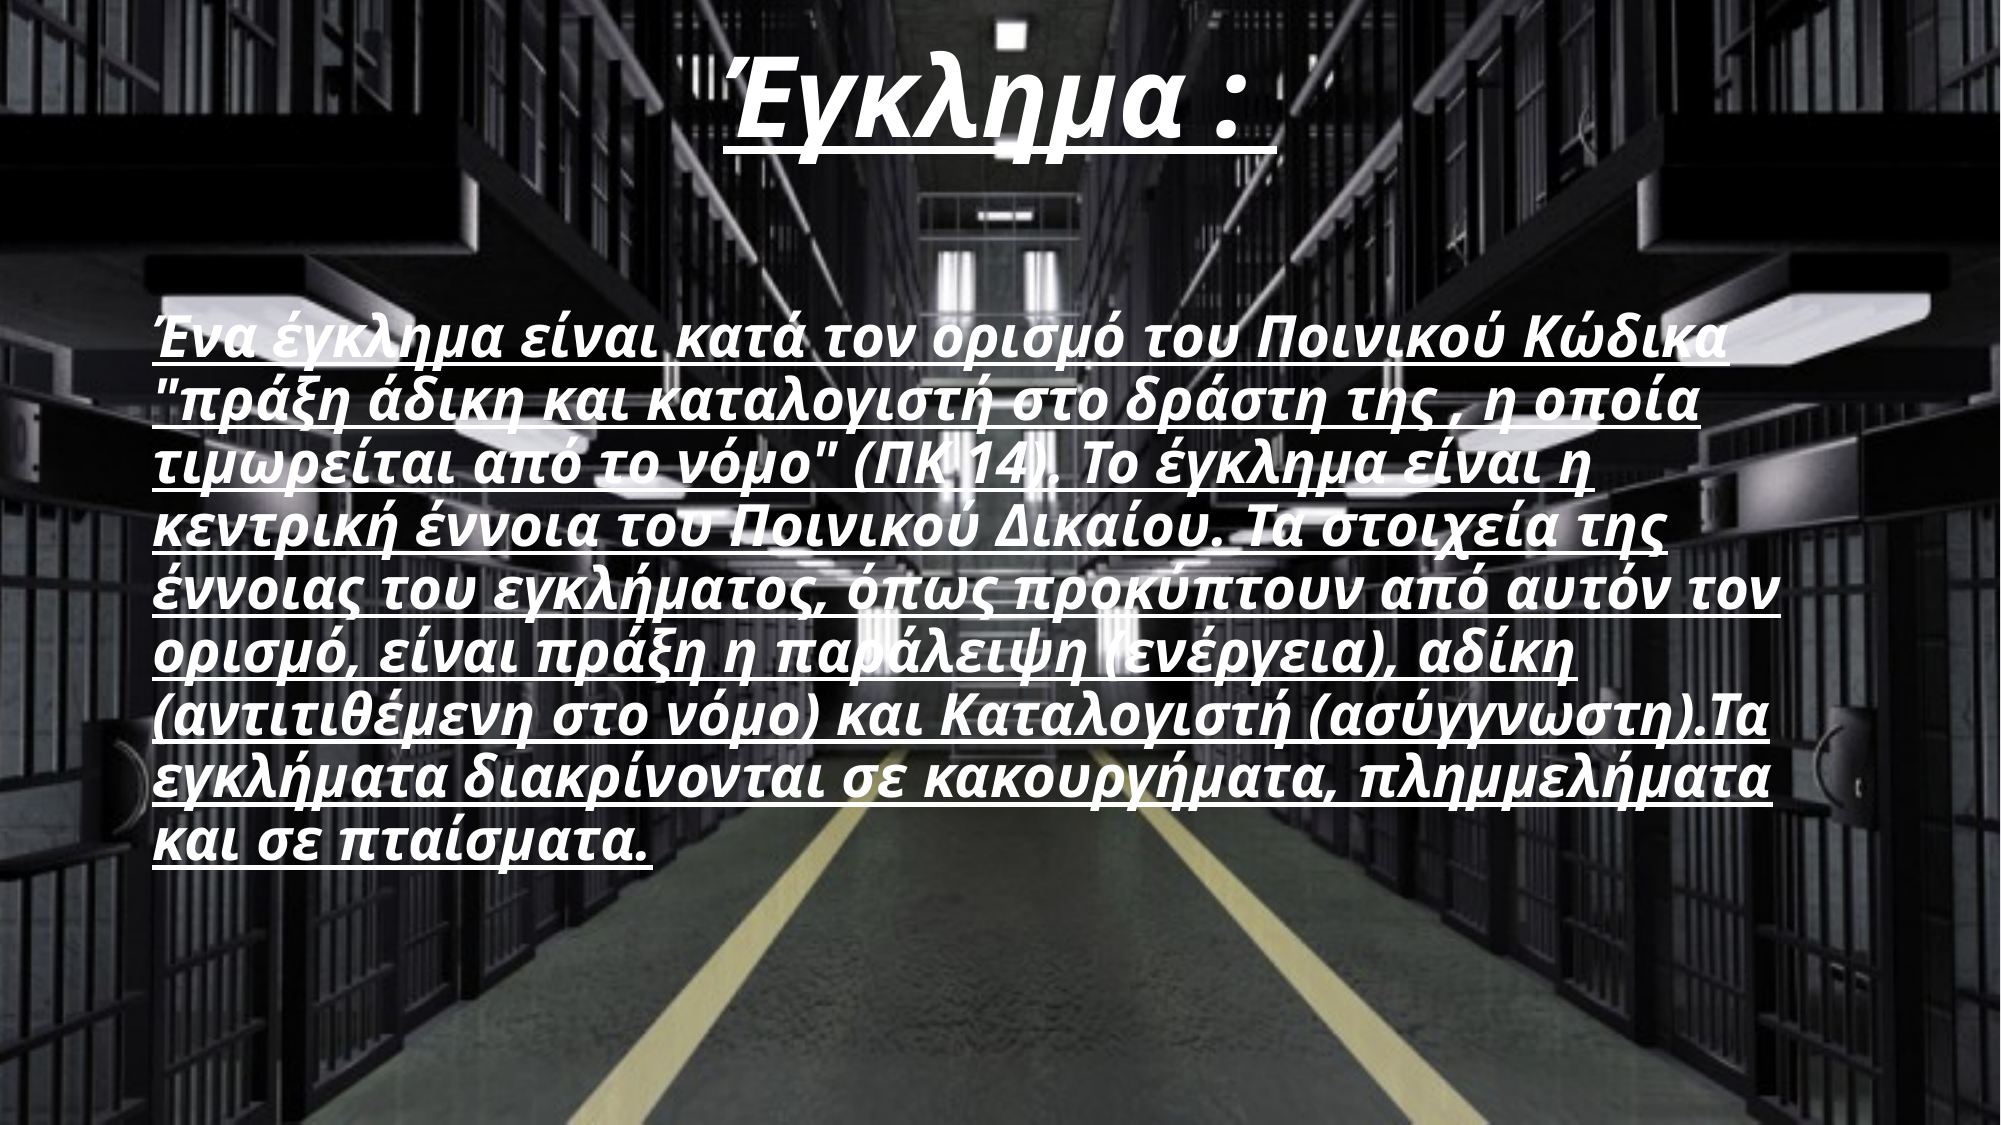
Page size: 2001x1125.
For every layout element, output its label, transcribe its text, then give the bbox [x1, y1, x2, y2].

picture [0, 0, 2001, 1125]
title Έγκλημα : [137, 59, 1863, 278]
list Ένα έγκλημα είναι κατά τον ορισμό του Ποινικού Κώδικα "πράξη άδικη και καταλογιστή στο δράστη της , η οποία τιμωρείται από το νόμο" (ΠΚ 14). Το έγκλημα είναι η κεντρική έννοια του Ποινικού Δικαίου. Τα στοιχεία της έννοιας του εγκλήματος, όπως προκύπτουν από αυτόν τον ορισμό, είναι πράξη η παράλειψη (ενέργεια), αδίκη (αντιτιθέμενη στο νόμο) και Καταλογιστή (ασύγγνωστη).Τα εγκλήματα διακρίνονται σε κακουργήματα, πλημμελήματα και σε πταίσματα. [137, 299, 1863, 1014]
